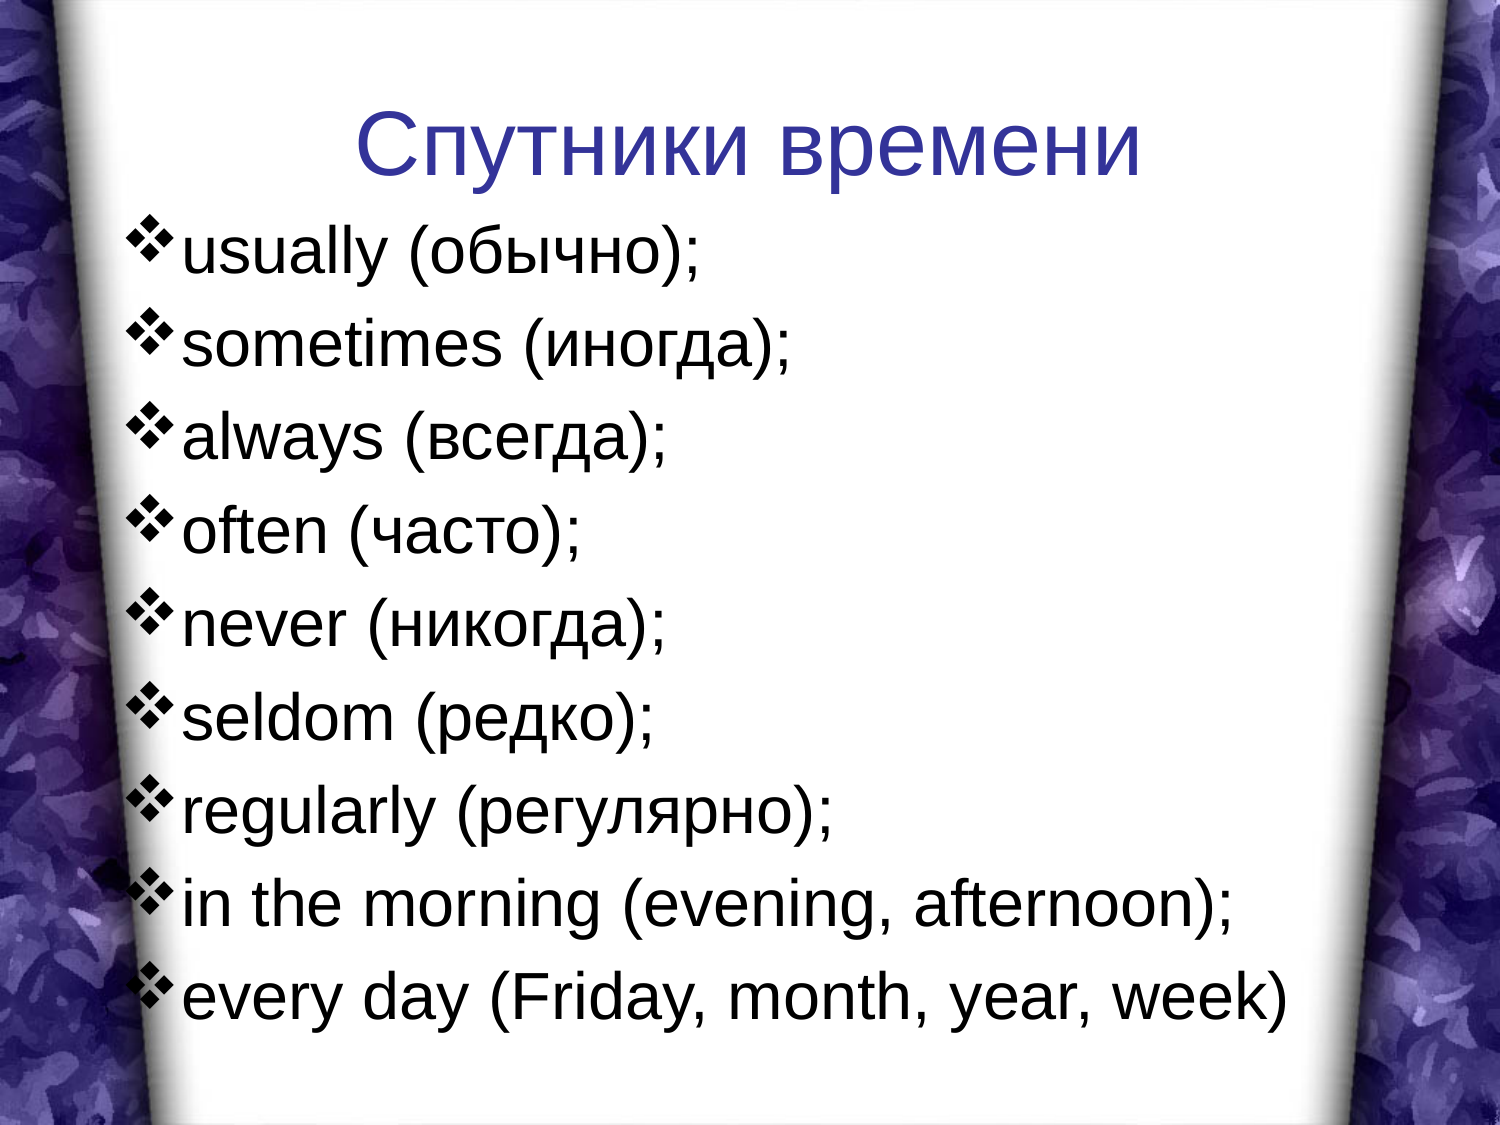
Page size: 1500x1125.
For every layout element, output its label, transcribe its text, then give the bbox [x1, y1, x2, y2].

picture [0, 0, 1500, 1125]
title Спутники времени [74, 44, 1426, 233]
list usually (обычно); sometimes (иногда); always (всегда); often (часто); never (никогда); seldom (редко); regularly (регулярно); in the morning (evening, afternoon); every day (Friday, month, year, week) [105, 198, 1456, 1067]
